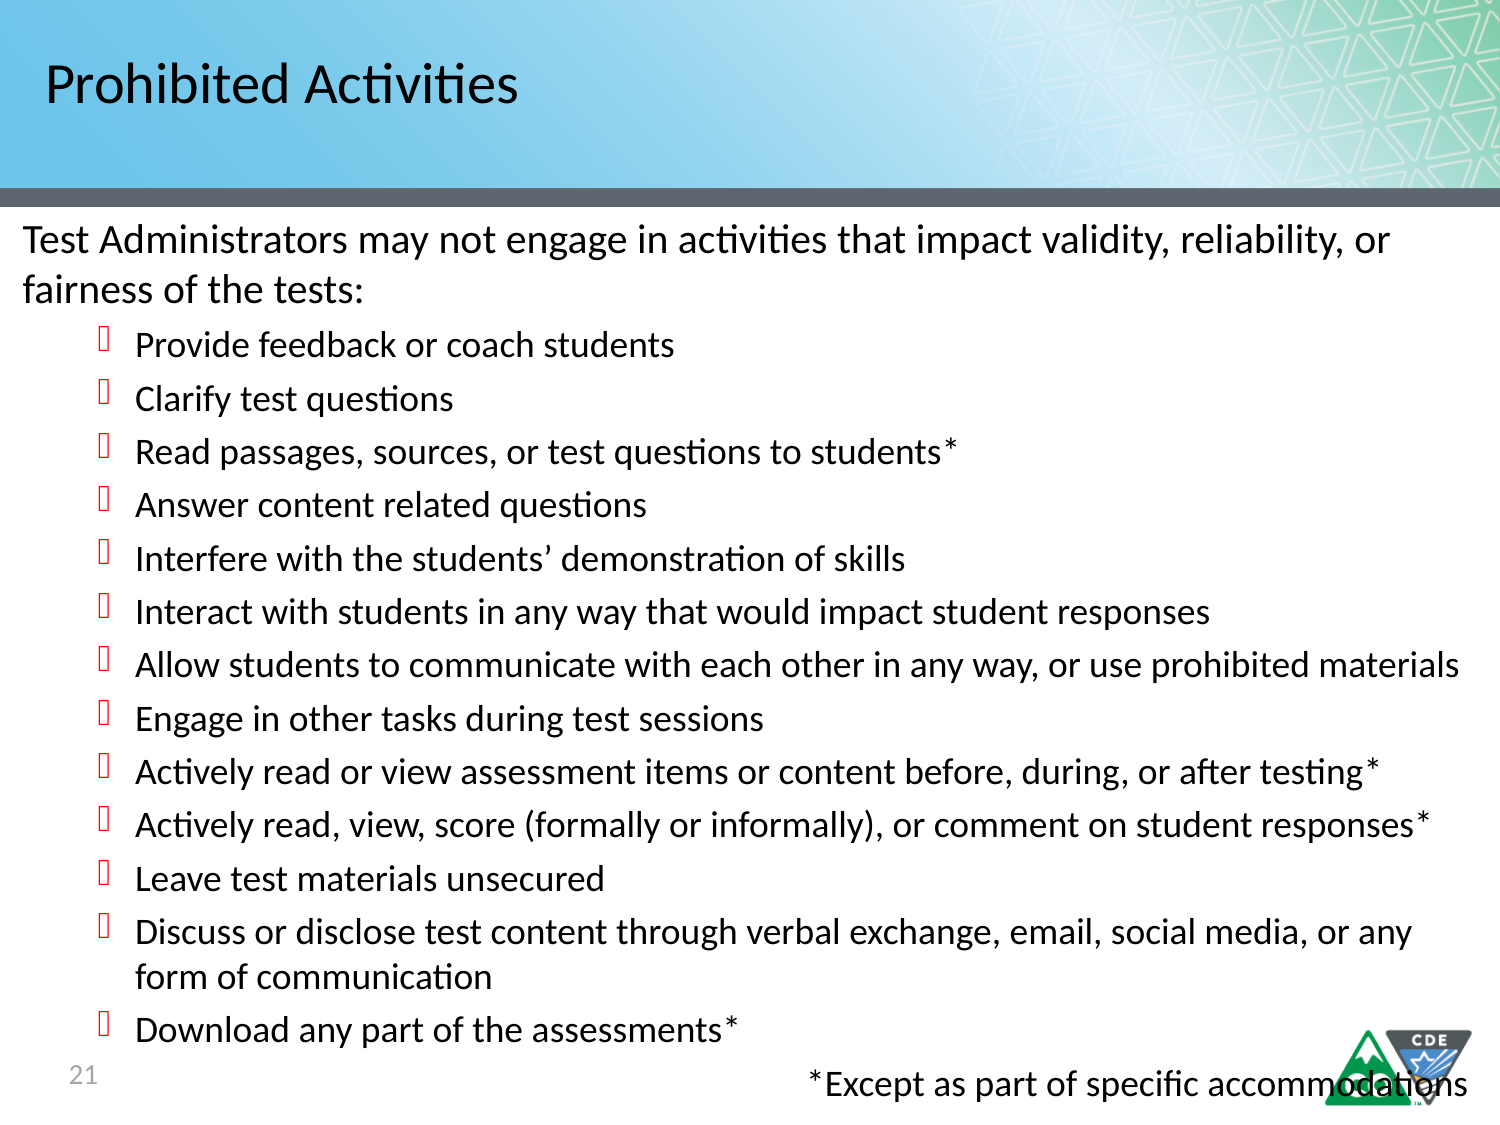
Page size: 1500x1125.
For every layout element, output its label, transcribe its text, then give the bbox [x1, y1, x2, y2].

title Prohibited Activities [45, 45, 1339, 162]
picture [1312, 1021, 1482, 1113]
list Test Administrators may not engage in activities that impact validity, reliability, or fairness of the tests: Provide feedback or coach students Clarify test questions Read passages, sources, or test questions to students* Answer content related questions Interfere with the students’ demonstration of skills Interact with students in any way that would impact student responses Allow students to communicate with each other in any way, or use prohibited materials Engage in other tasks during test sessions Actively read or view assessment items or content before, during, or after testing* Actively read, view, score (formally or informally), or comment on student responses* Leave test materials unsecured Discuss or disclose test content through verbal exchange, email, social media, or any form of communication Download any part of the assessments* *Except as part of specific accommodations [22, 211, 1478, 926]
slide_number 21 [45, 1042, 122, 1103]
picture [0, 0, 1500, 207]
